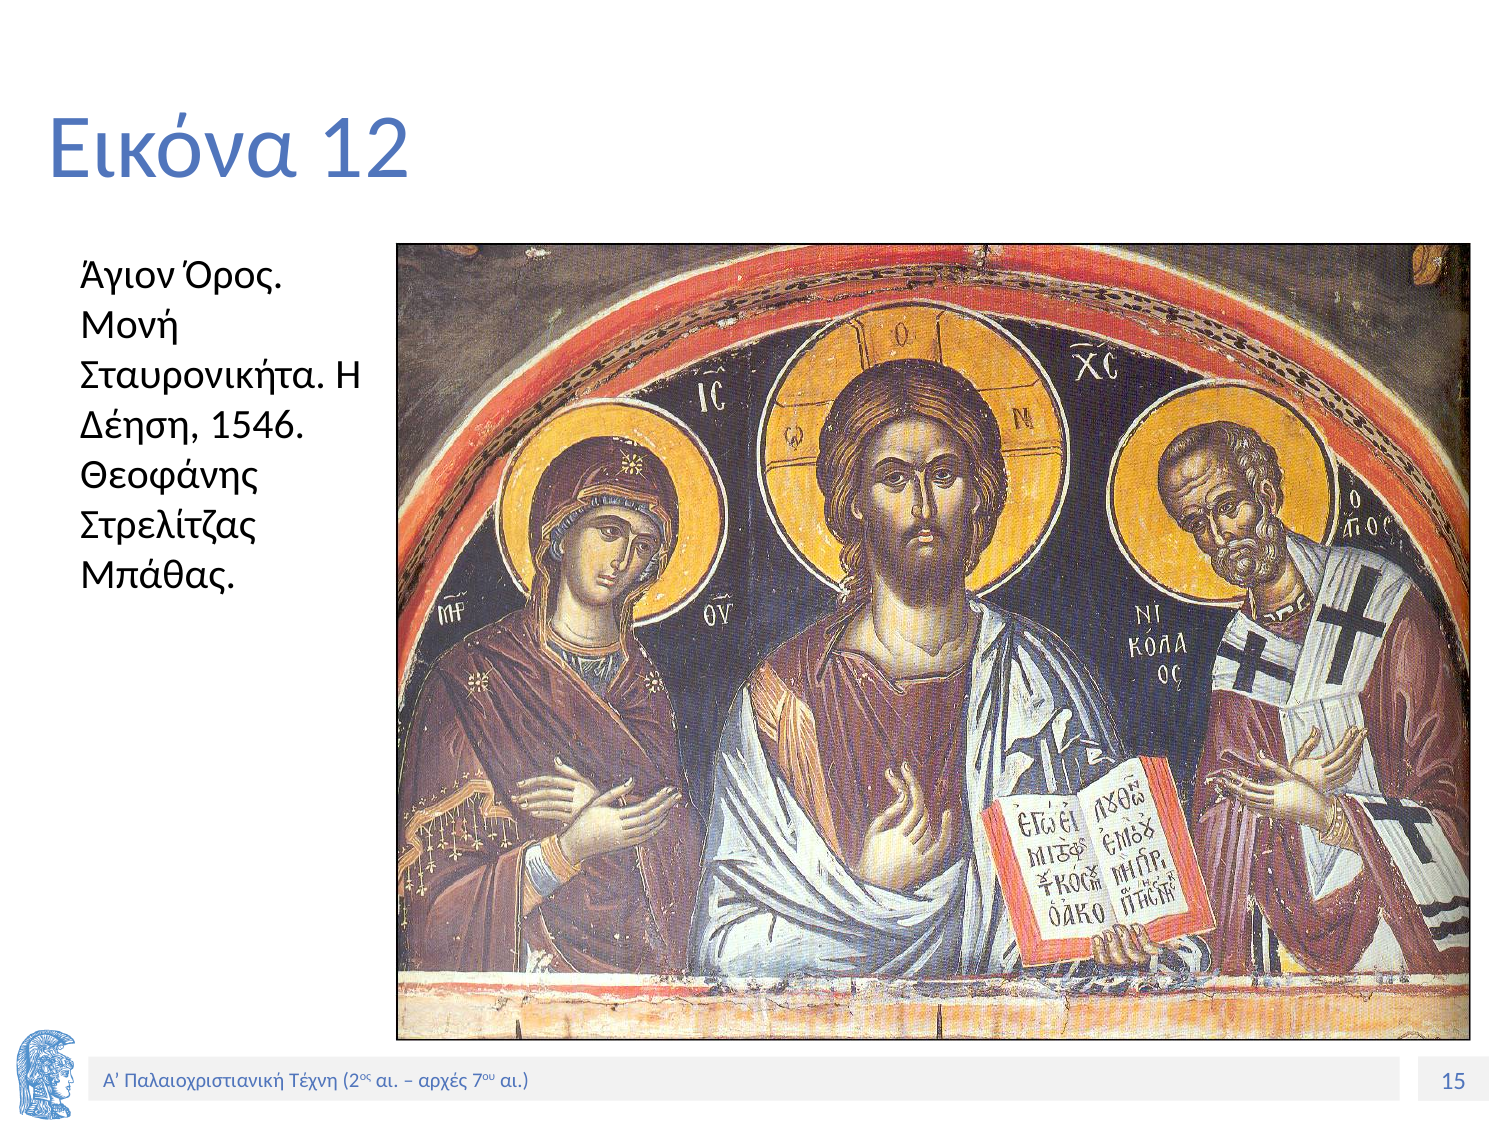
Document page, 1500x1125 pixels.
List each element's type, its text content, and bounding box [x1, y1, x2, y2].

title Εικόνα 12 [0, 42, 459, 239]
list Άγιον Όρος. Μονή Σταυρονικήτα. Η Δέηση, 1546. Θεοφάνης Στρελίτζας Μπάθας. [65, 239, 396, 1024]
picture [9, 1026, 81, 1120]
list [395, 241, 1471, 1041]
